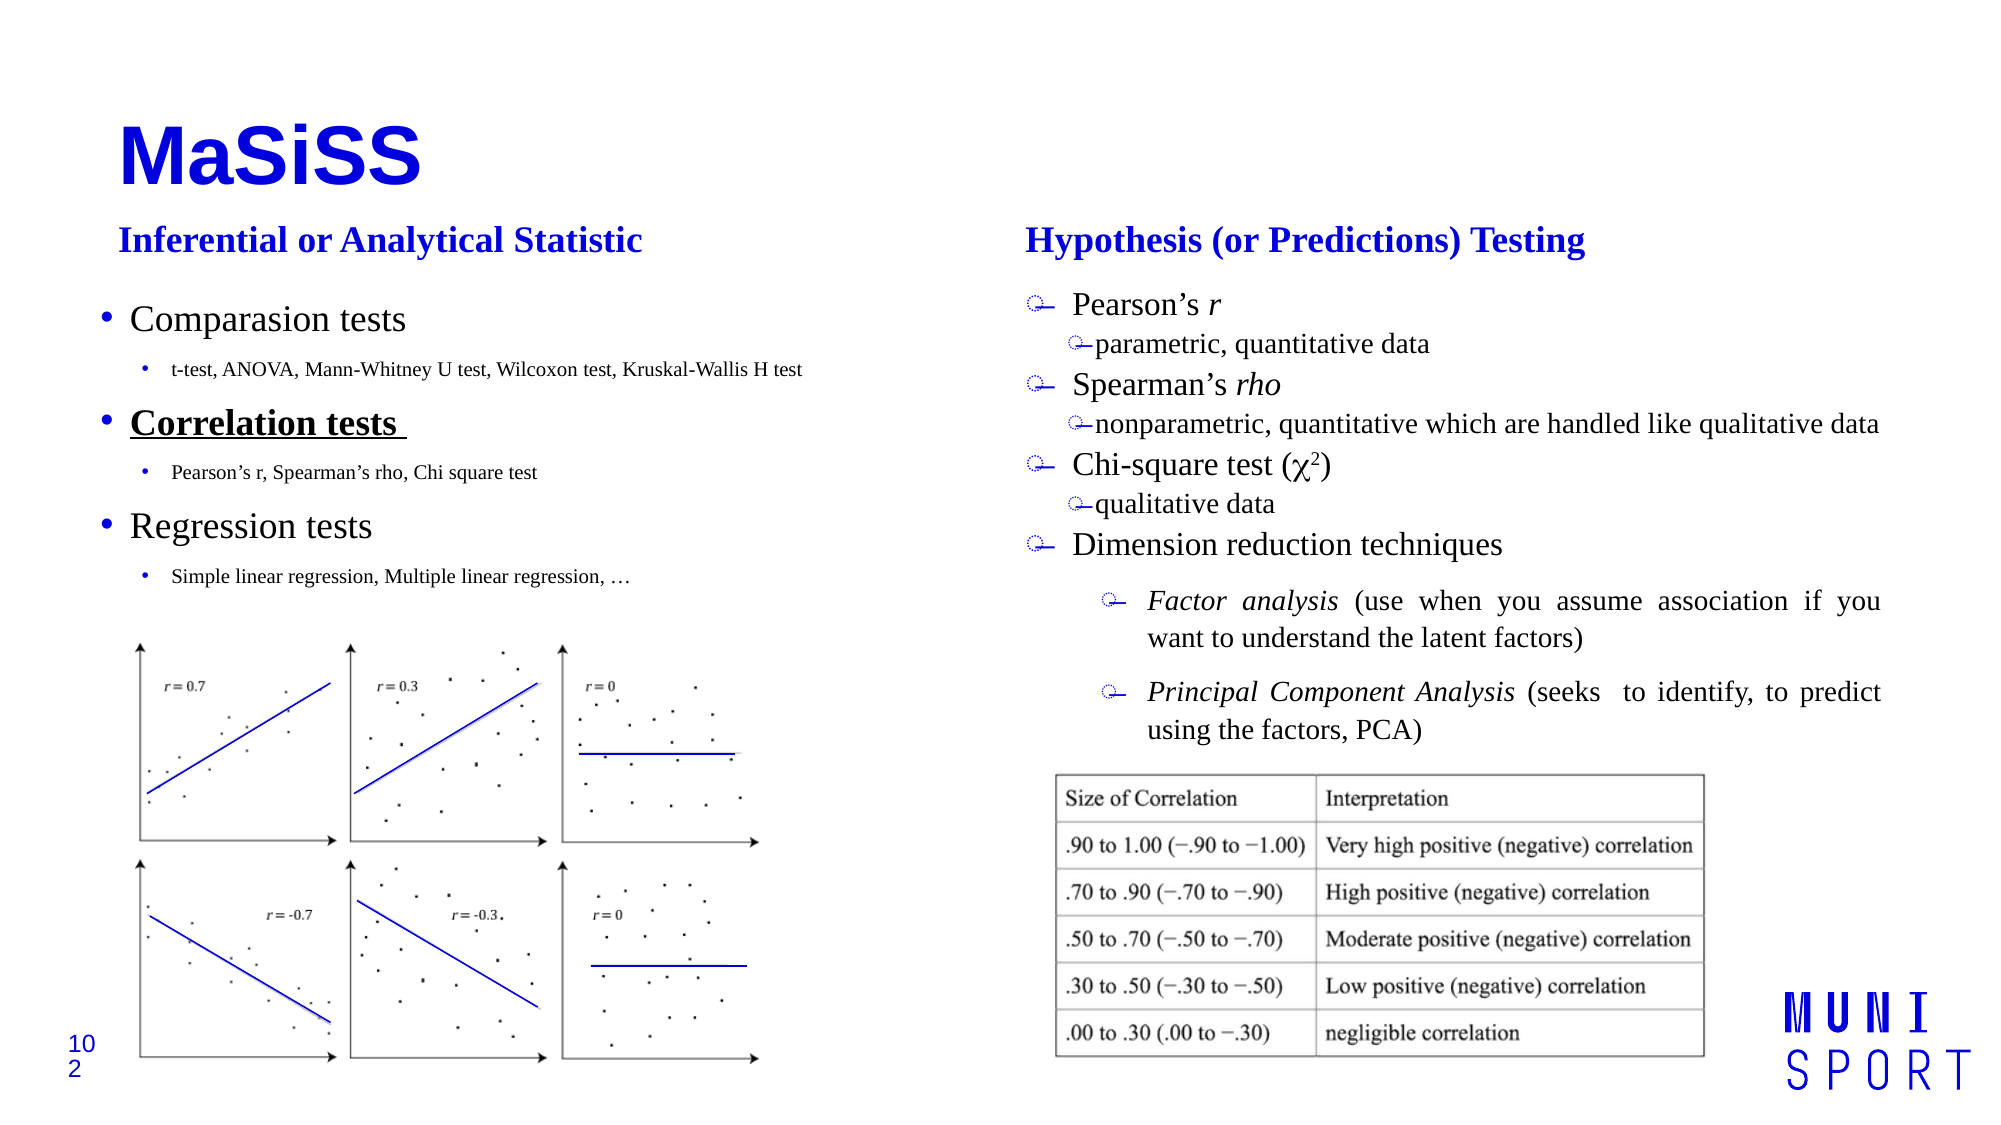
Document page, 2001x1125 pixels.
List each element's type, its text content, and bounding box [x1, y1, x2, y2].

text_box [149, 915, 331, 1023]
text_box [356, 900, 538, 1008]
list Pearson’s r parametric, quantitative data Spearman’s rho nonparametric, quantitative which are handled like qualitative data Chi-square test (c2) qualitative data Dimension reduction techniques Factor analysis (use when you assume association if you want to understand the latent factors) Principal Component Analysis (seeks to identify, to predict using the factors, PCA) [1025, 279, 1882, 816]
list Comparasion tests t-test, ANOVA, Mann-Whitney U test, Wilcoxon test, Kruskal-Wallis H test Correlation tests Pearson’s r, Spearman’s rho, Chi square test Regression tests Simple linear regression, Multiple linear regression, … [88, 294, 945, 920]
slide_number 102 [67, 1021, 110, 1063]
picture [135, 643, 760, 1064]
picture [1051, 765, 1713, 1061]
list Inferential or Analytical Statistic [118, 211, 975, 257]
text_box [146, 682, 331, 794]
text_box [353, 682, 538, 794]
title MaSiSS [118, 118, 1883, 193]
list Hypothesis (or Predictions) Testing [1025, 211, 1882, 257]
